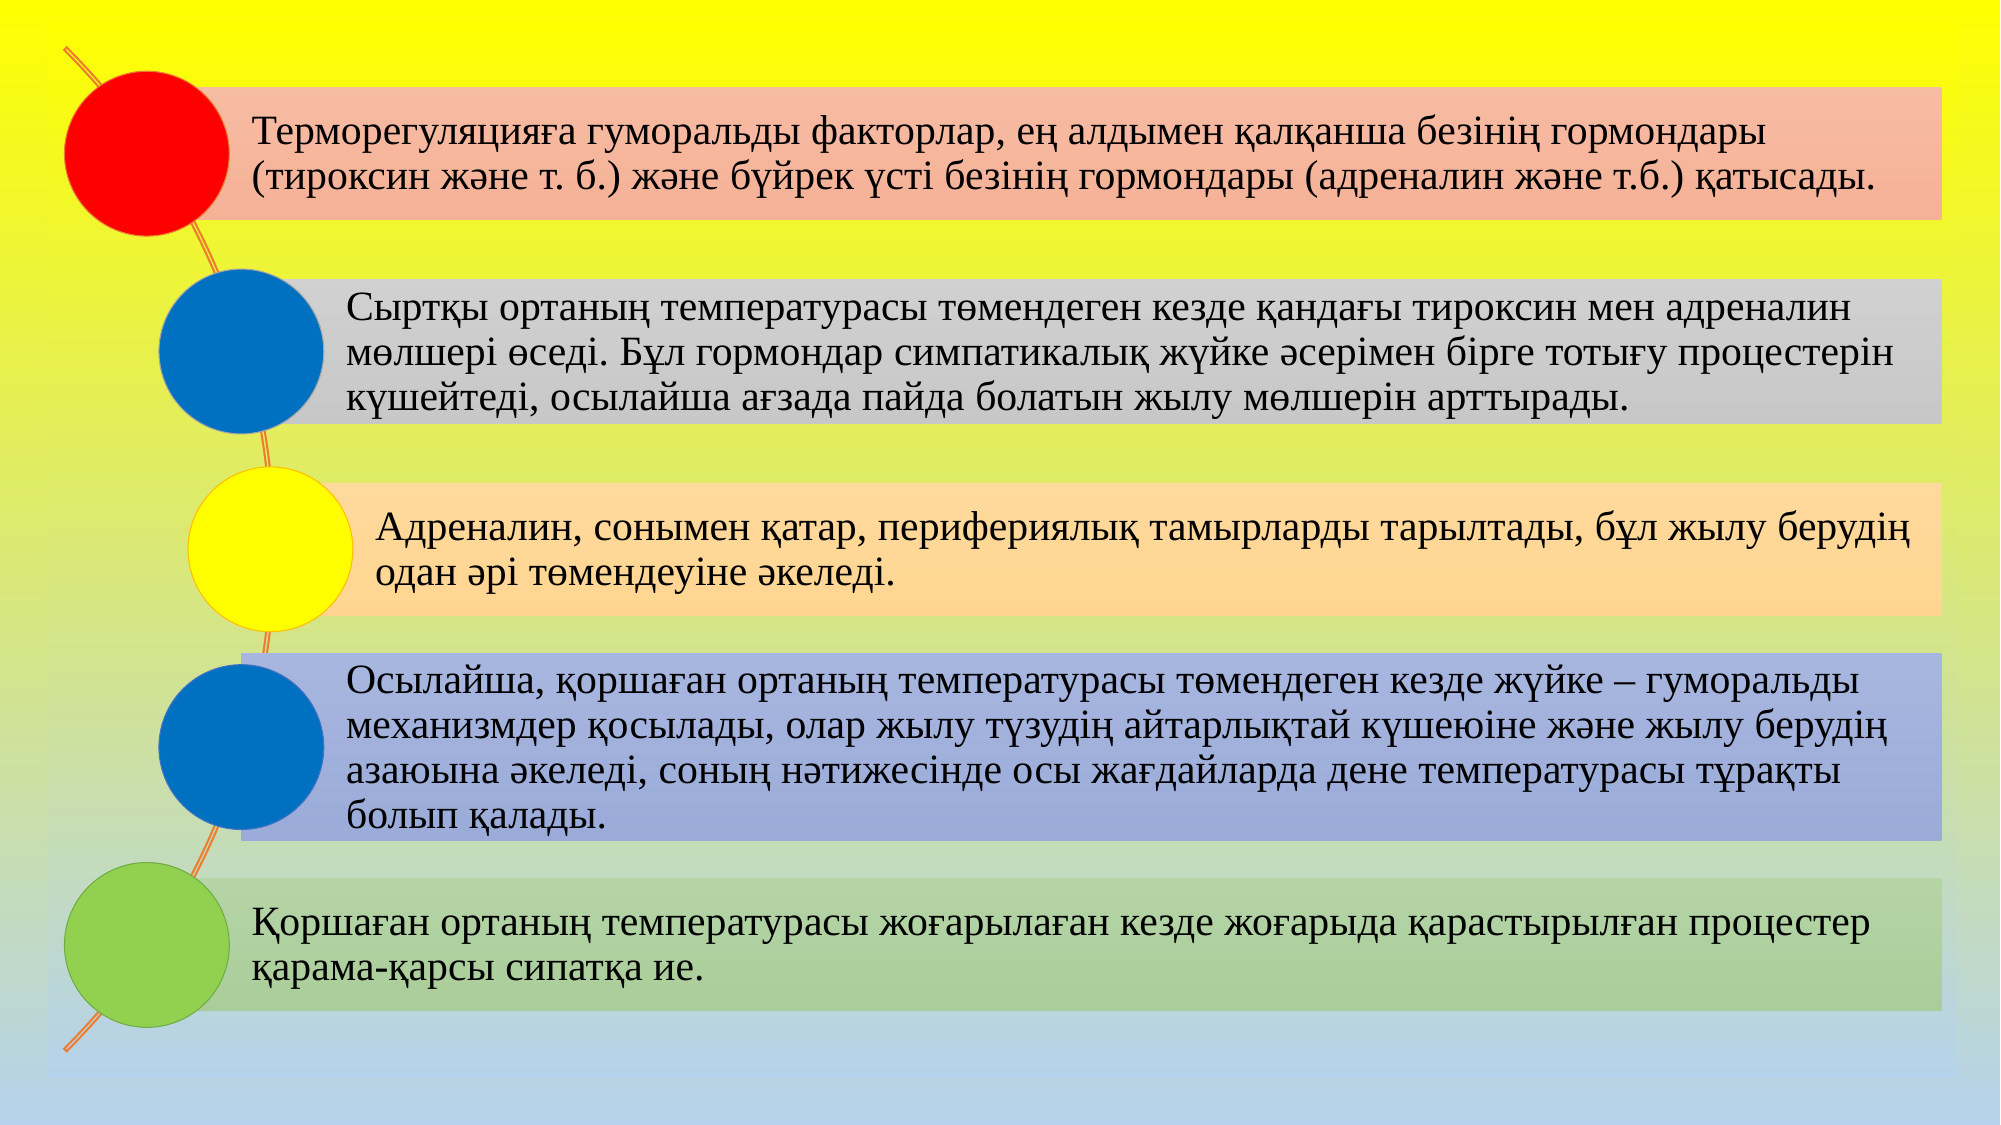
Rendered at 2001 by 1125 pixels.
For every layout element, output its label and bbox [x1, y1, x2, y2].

list [47, 21, 1957, 1077]
